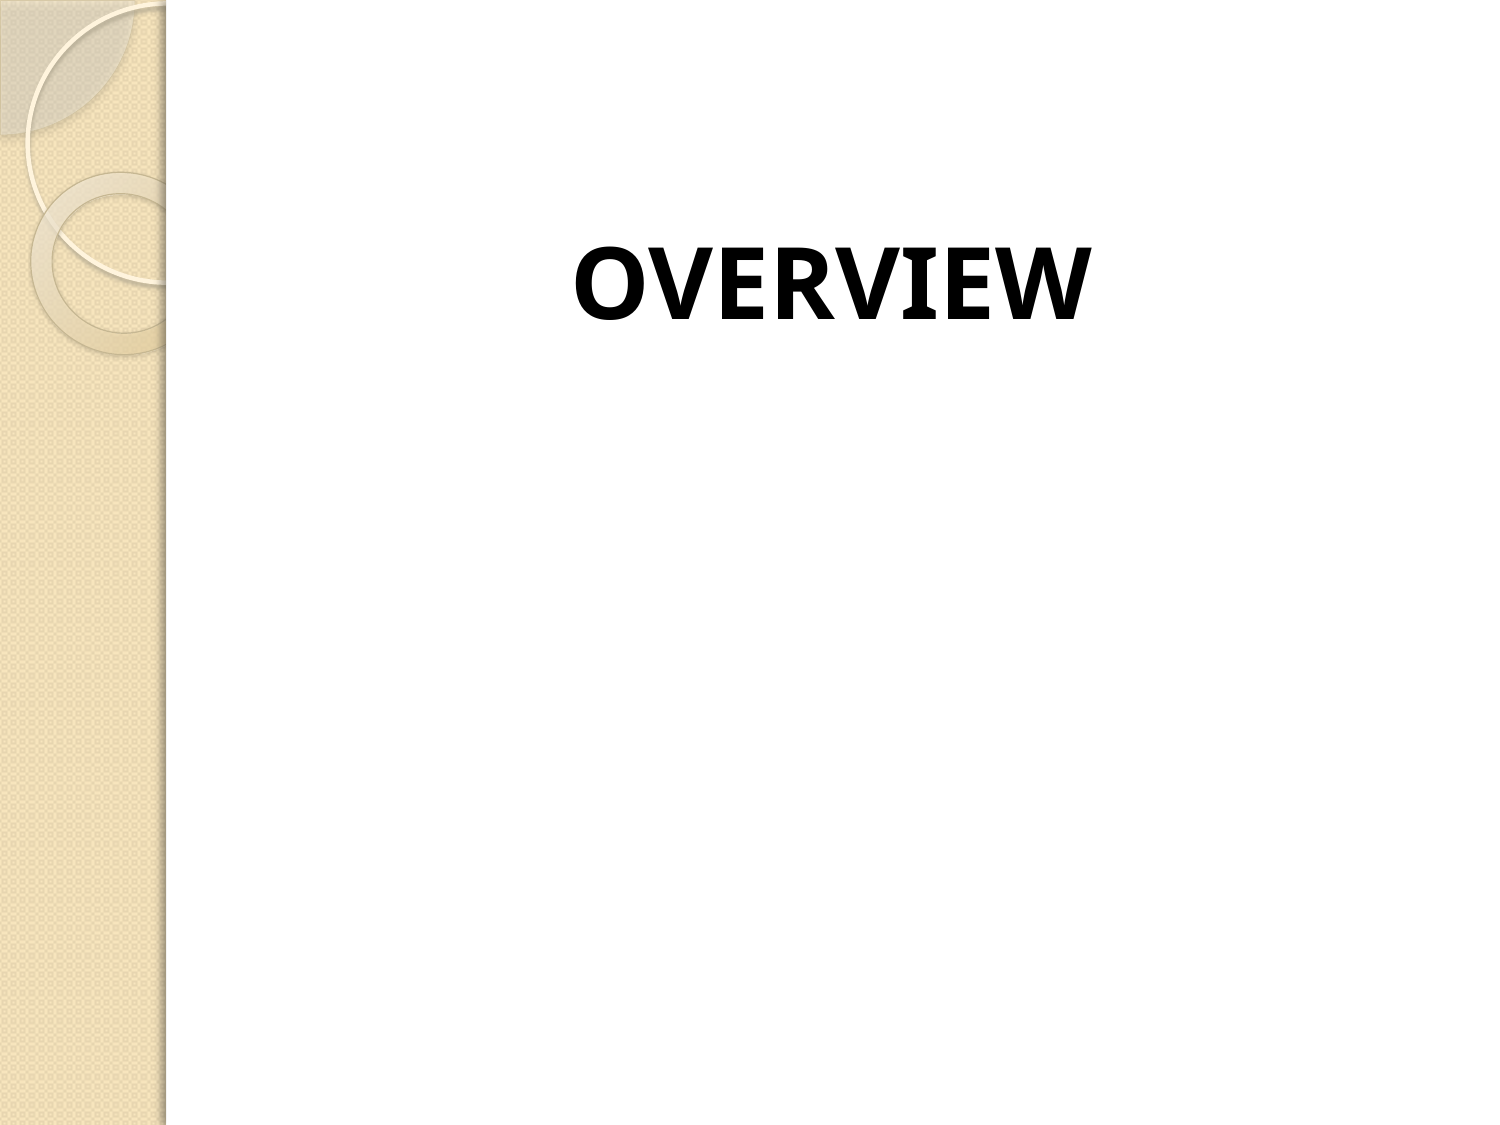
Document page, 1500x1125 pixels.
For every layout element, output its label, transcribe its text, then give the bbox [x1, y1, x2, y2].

text_box OVERVIEW [162, 212, 1500, 348]
